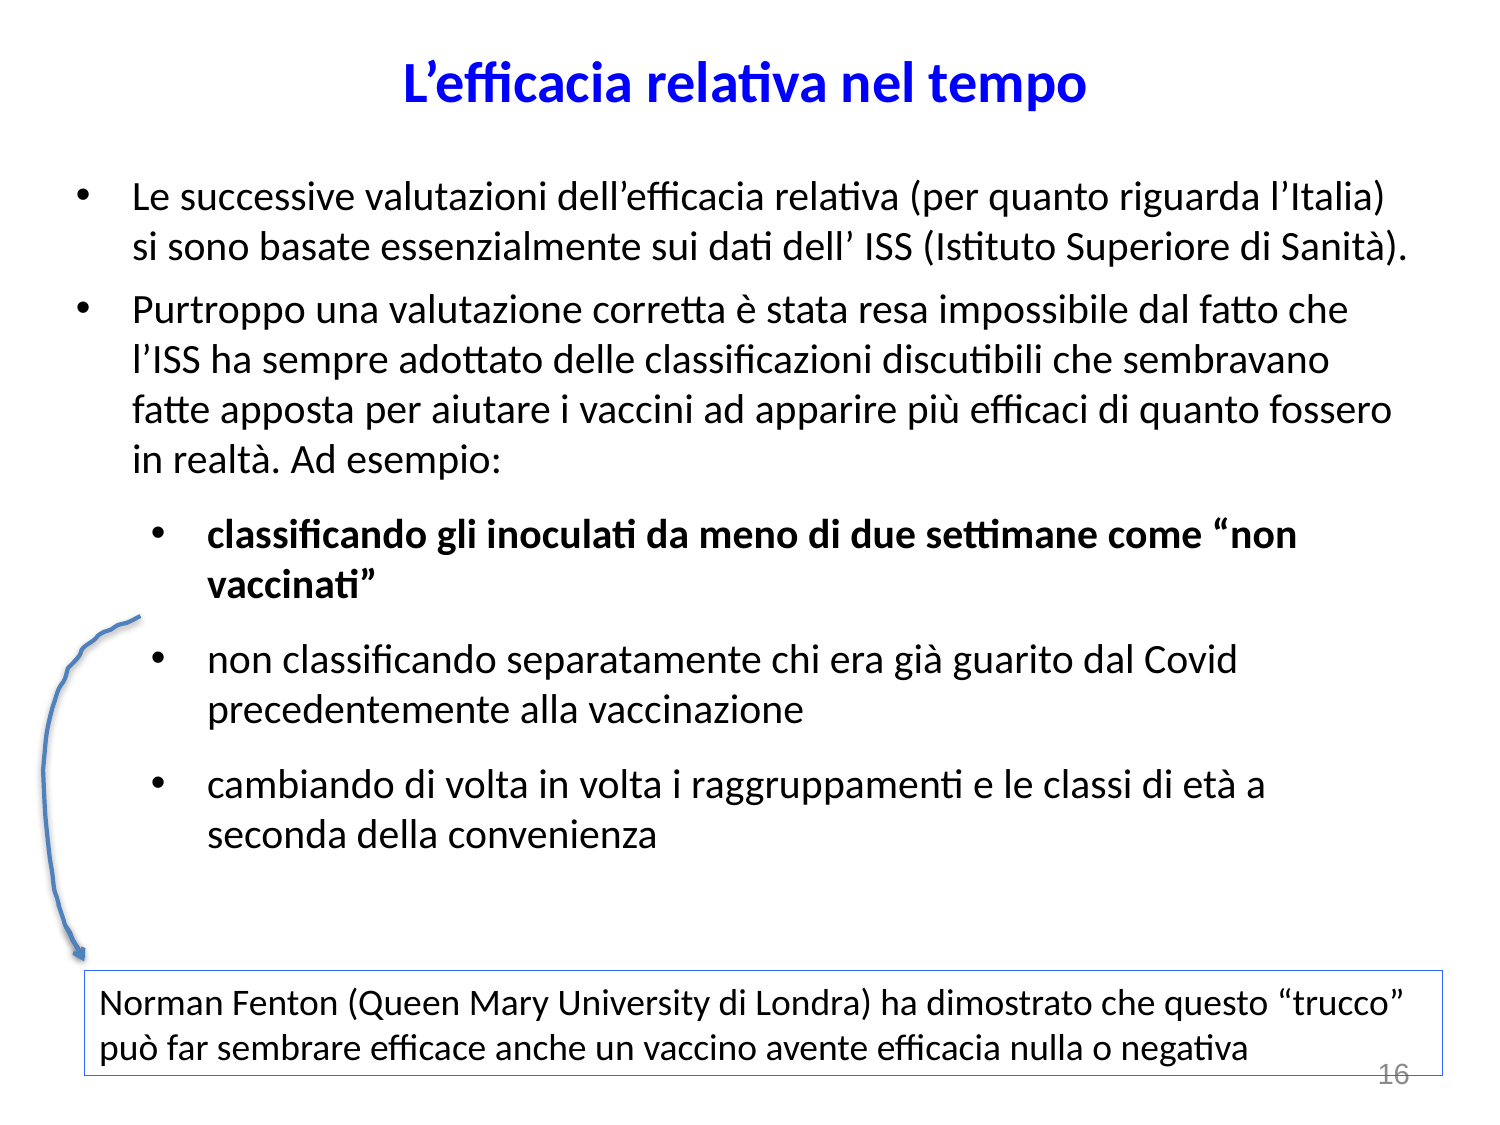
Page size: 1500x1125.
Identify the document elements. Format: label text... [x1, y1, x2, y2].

text_box [40, 614, 142, 933]
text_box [65, 926, 85, 962]
slide_number 16 [1074, 1076, 1425, 1103]
text_box Le successive valutazioni dell’efficacia relativa (per quanto riguarda l’Italia) si sono basate essenzialmente sui dati dell’ ISS (Istituto Superiore di Sanità). Purtroppo una valutazione corretta è stata resa impossibile dal fatto che l’ISS ha sempre adottato delle classificazioni discutibili che sembravano fatte apposta per aiutare i vaccini ad apparire più efficaci di quanto fossero in realtà. Ad esempio: classificando gli inoculati da meno di due settimane come “non vaccinati” non classificando separatamente chi era già guarito dal Covid precedentemente alla vaccinazione cambiando di volta in volta i raggruppamenti e le classi di età a seconda della convenienza [61, 161, 1425, 865]
text_box Norman Fenton (Queen Mary University di Londra) ha dimostrato che questo “trucco” può far sembrare efficace anche un vaccino avente efficacia nulla o negativa [84, 970, 1443, 1076]
text_box L’efficacia relativa nel tempo [105, 37, 1387, 122]
